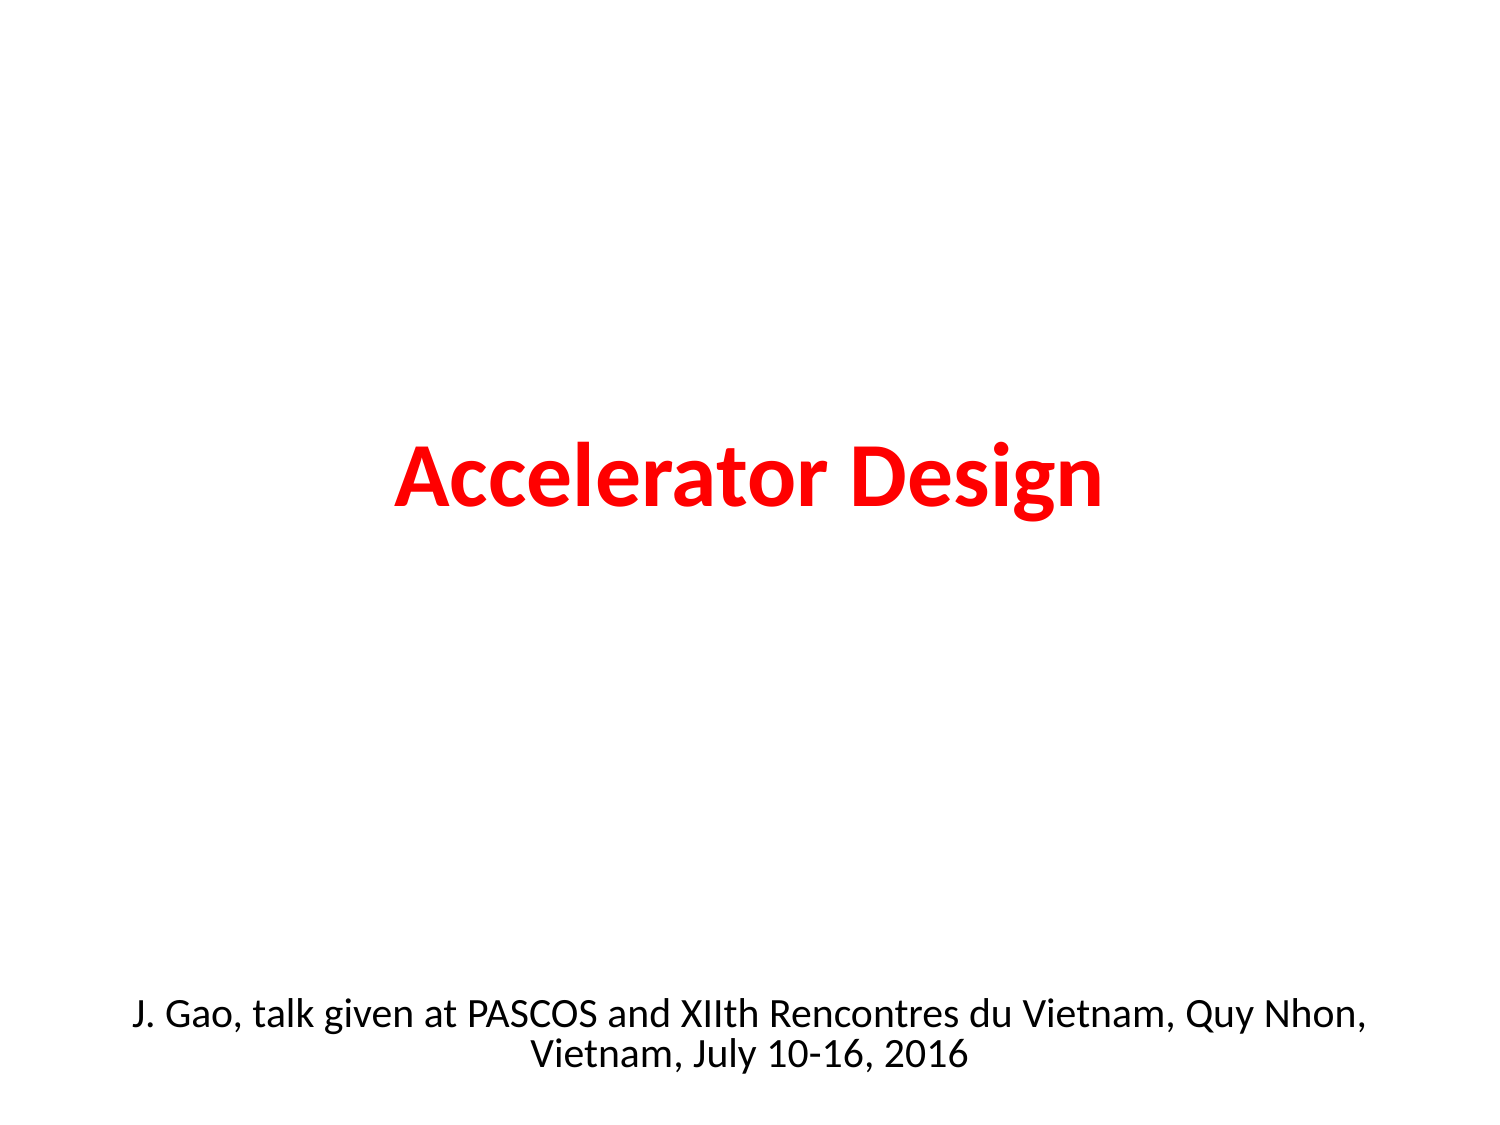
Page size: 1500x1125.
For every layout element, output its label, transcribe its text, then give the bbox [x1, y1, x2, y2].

title Accelerator Design [112, 349, 1388, 591]
subtitle J. Gao, talk given at PASCOS and XIIth Rencontres du Vietnam, Quy Nhon, Vietnam, July 10-16, 2016 [53, 987, 1447, 1083]
